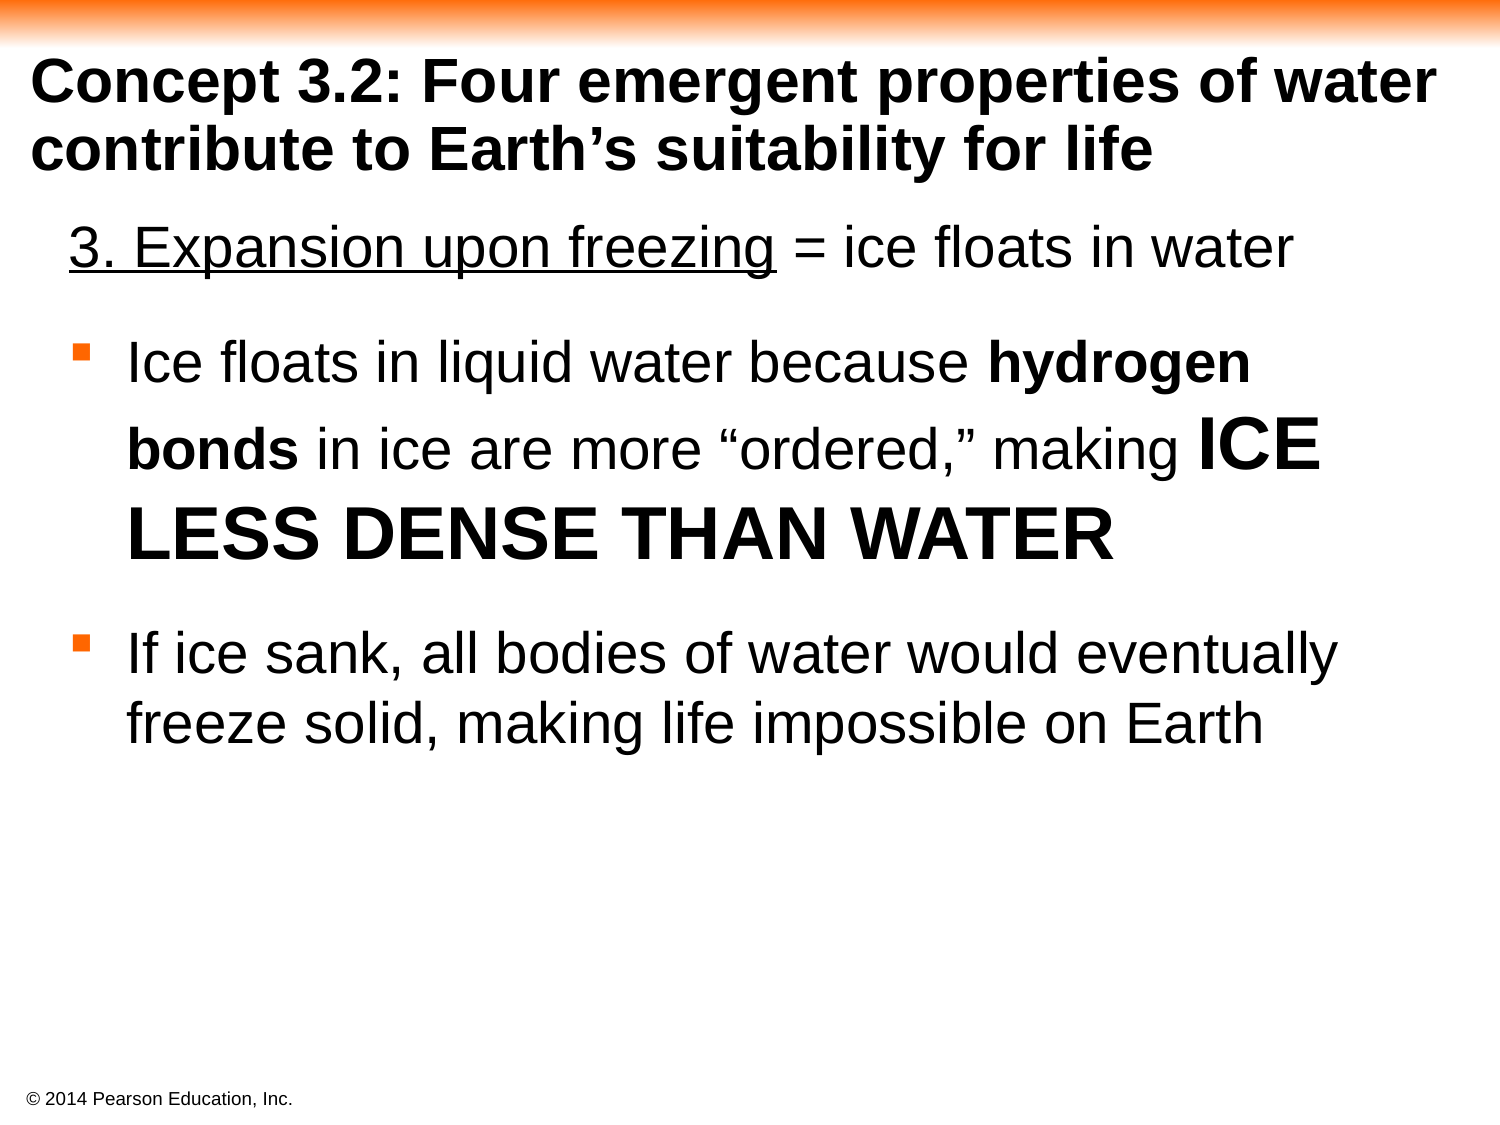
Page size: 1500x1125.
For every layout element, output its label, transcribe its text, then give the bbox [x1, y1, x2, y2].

list 3. Expansion upon freezing = ice floats in water Ice floats in liquid water because hydrogen bonds in ice are more “ordered,” making ICE LESS DENSE THAN WATER If ice sank, all bodies of water would eventually freeze solid, making life impossible on Earth [69, 208, 1464, 1042]
title Concept 3.2: Four emergent properties of water contribute to Earth’s suitability for life [29, 49, 1470, 184]
